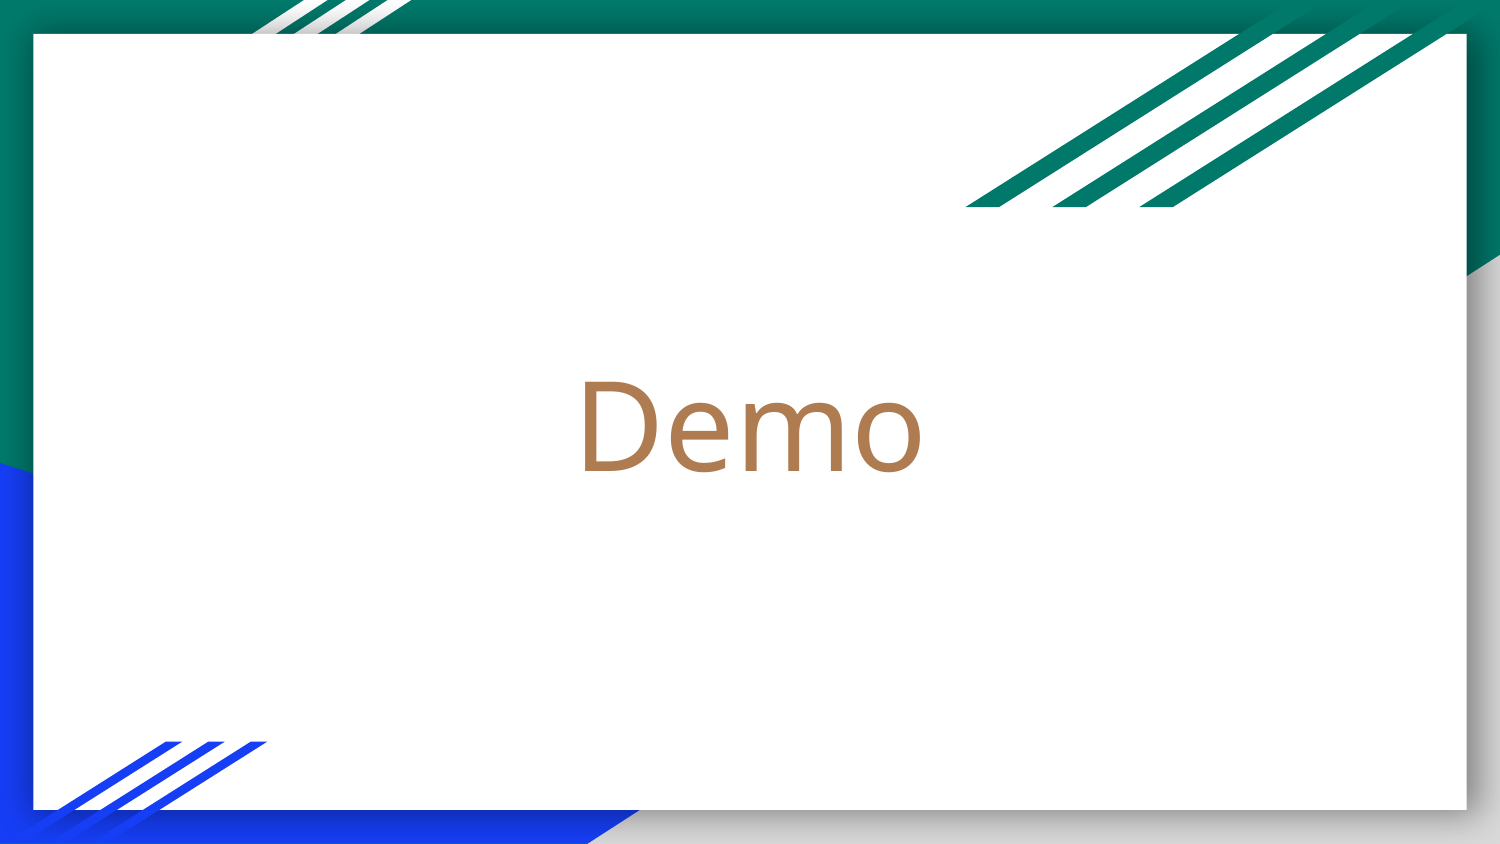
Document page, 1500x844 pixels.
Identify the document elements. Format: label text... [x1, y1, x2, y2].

title Demo [228, 213, 1274, 630]
